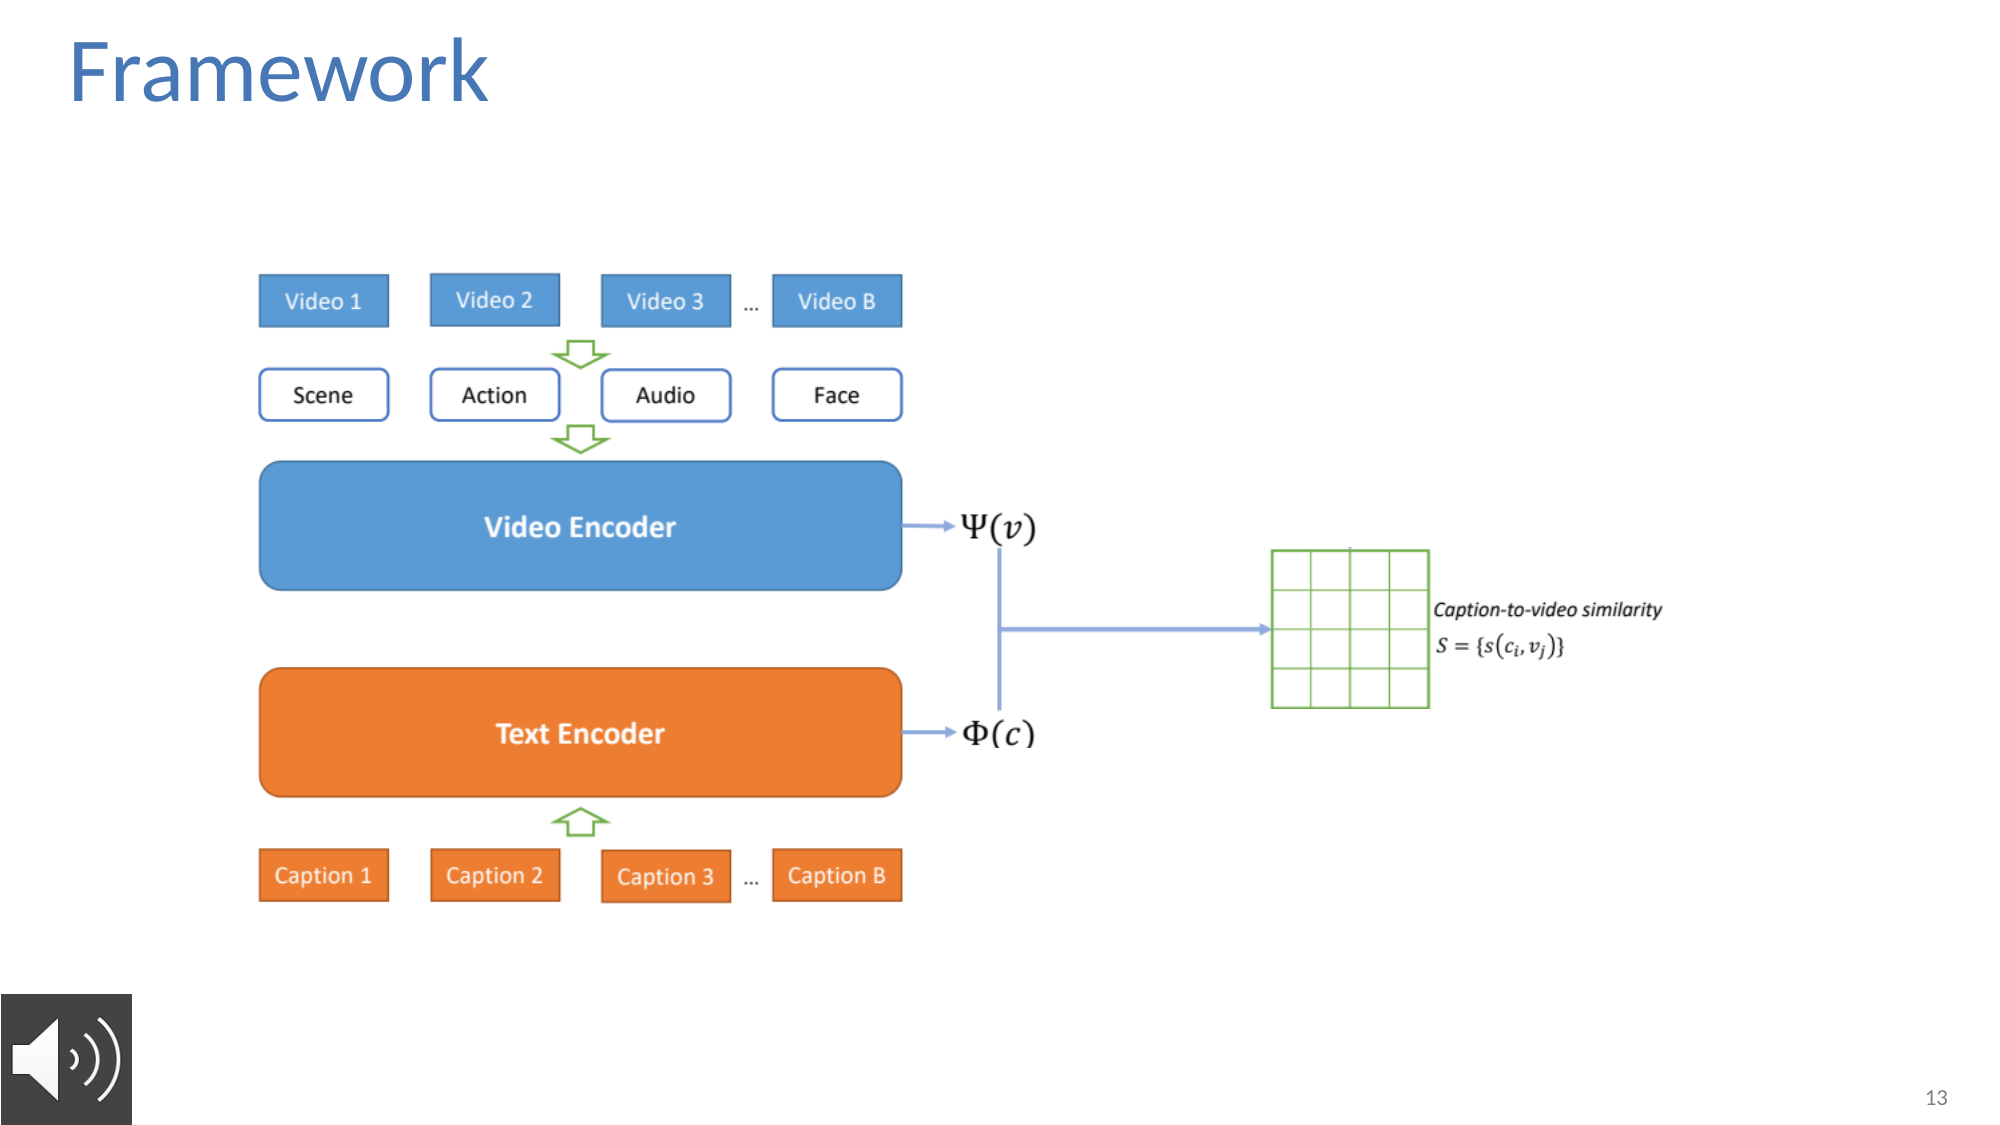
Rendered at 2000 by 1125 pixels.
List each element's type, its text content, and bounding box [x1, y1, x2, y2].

picture [0, 992, 134, 1125]
picture [256, 261, 1680, 1006]
slide_number 13 [1688, 1066, 1964, 1125]
title Framework [68, 0, 1869, 159]
